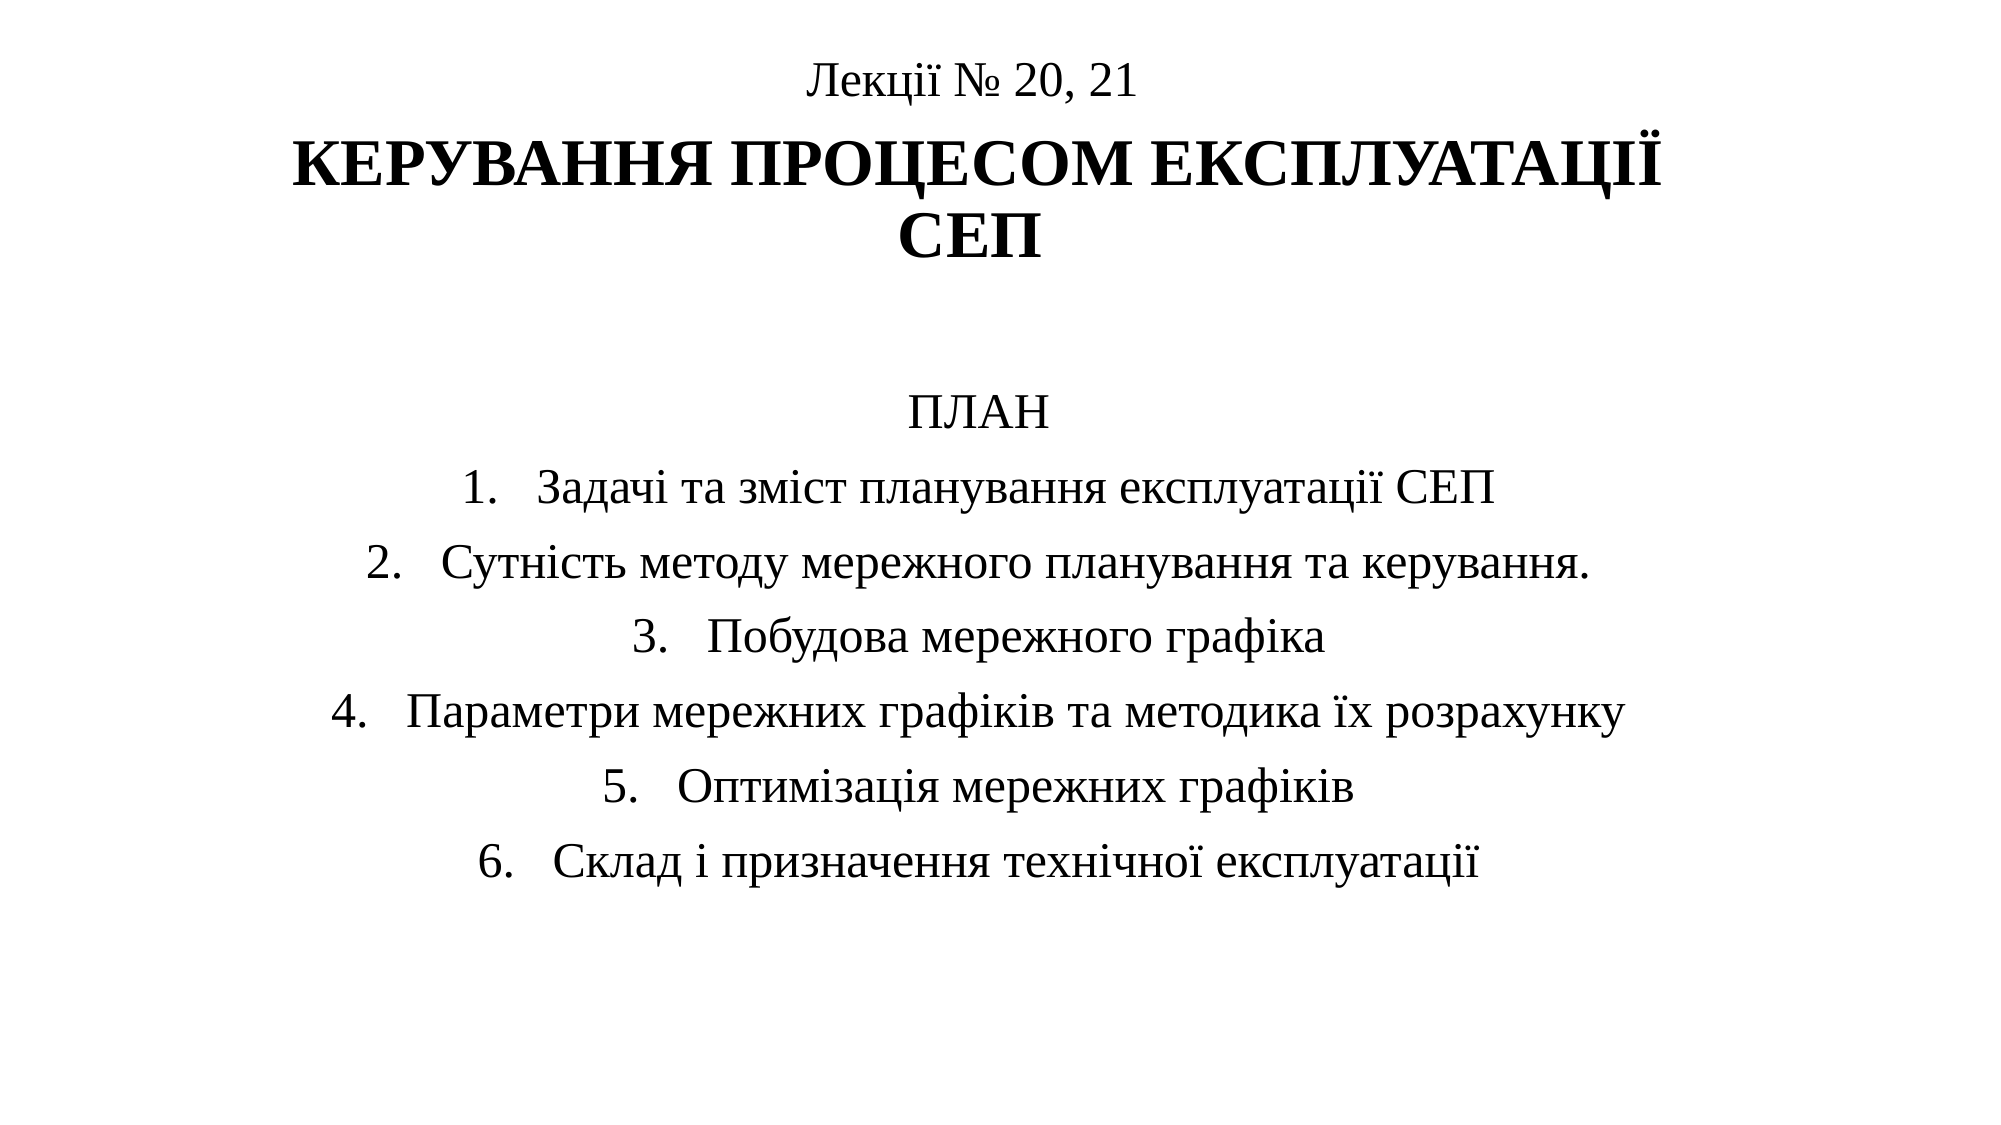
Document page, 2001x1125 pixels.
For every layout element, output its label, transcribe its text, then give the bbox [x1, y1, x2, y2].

subtitle Лекції № 20, 21 КЕРУВАННЯ ПРОЦЕСОМ ЕКСПЛУАТАЦІЇ СЕП ПЛАН Задачі та зміст планування експлуатації СЕП Сутність методу мережного планування та керування. Побудова мережного графіка Параметри мережних графіків та методика їх розрахунку Оптимізація мережних графіків Склад і призначення технічної експлуатації [228, 45, 1729, 1091]
